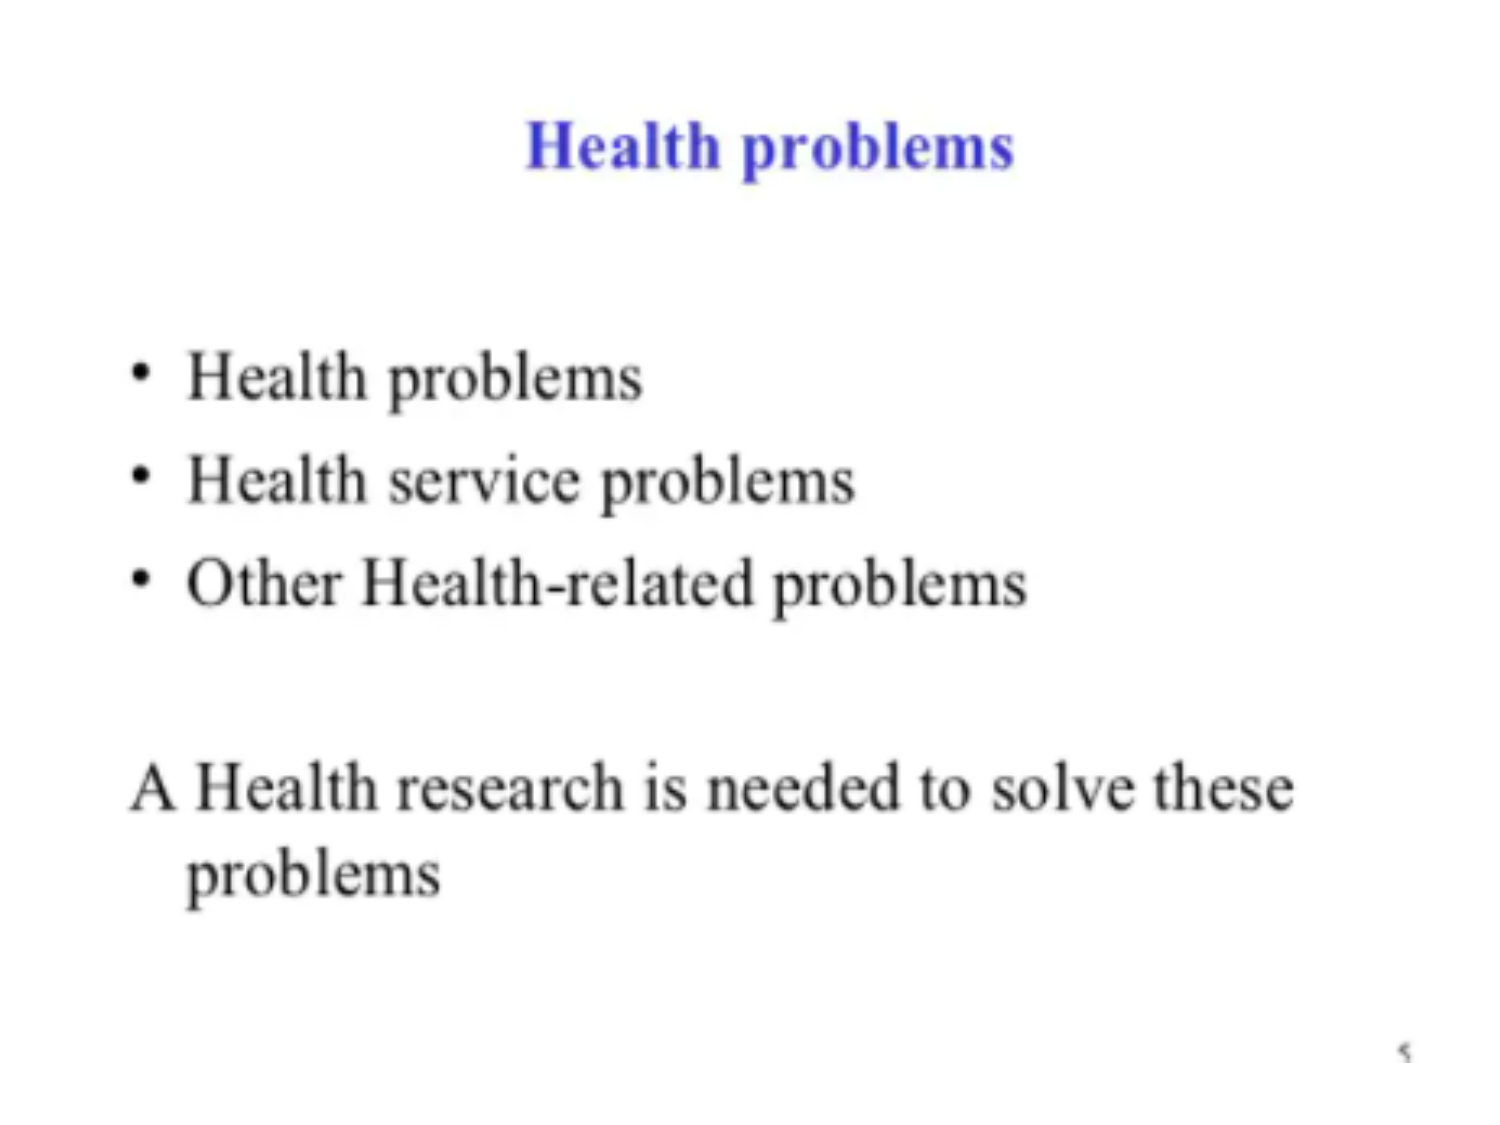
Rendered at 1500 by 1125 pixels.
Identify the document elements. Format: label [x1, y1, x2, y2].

picture [49, 62, 1451, 1063]
